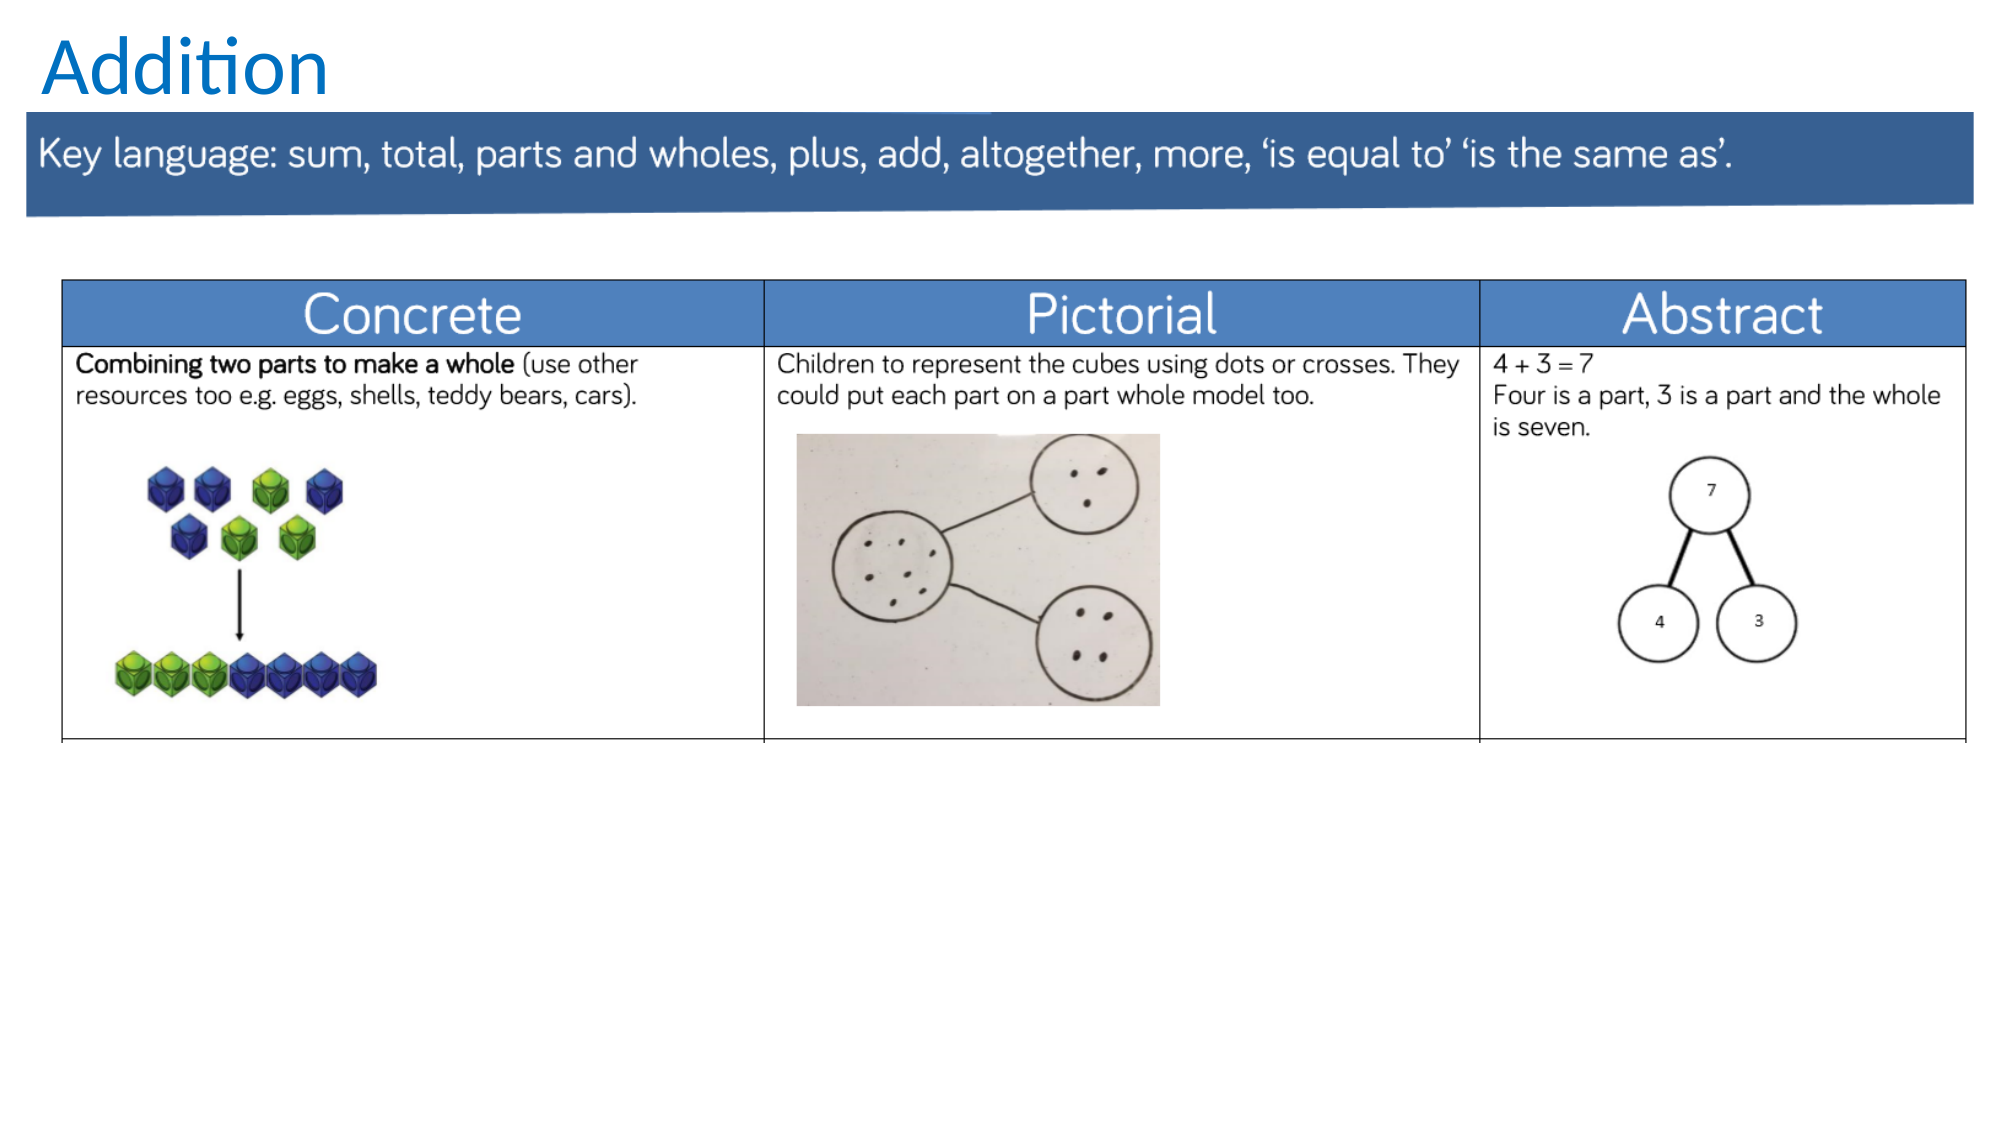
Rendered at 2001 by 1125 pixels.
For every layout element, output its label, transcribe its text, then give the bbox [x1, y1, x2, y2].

text_box Addition [26, 4, 580, 112]
picture [26, 112, 1974, 743]
